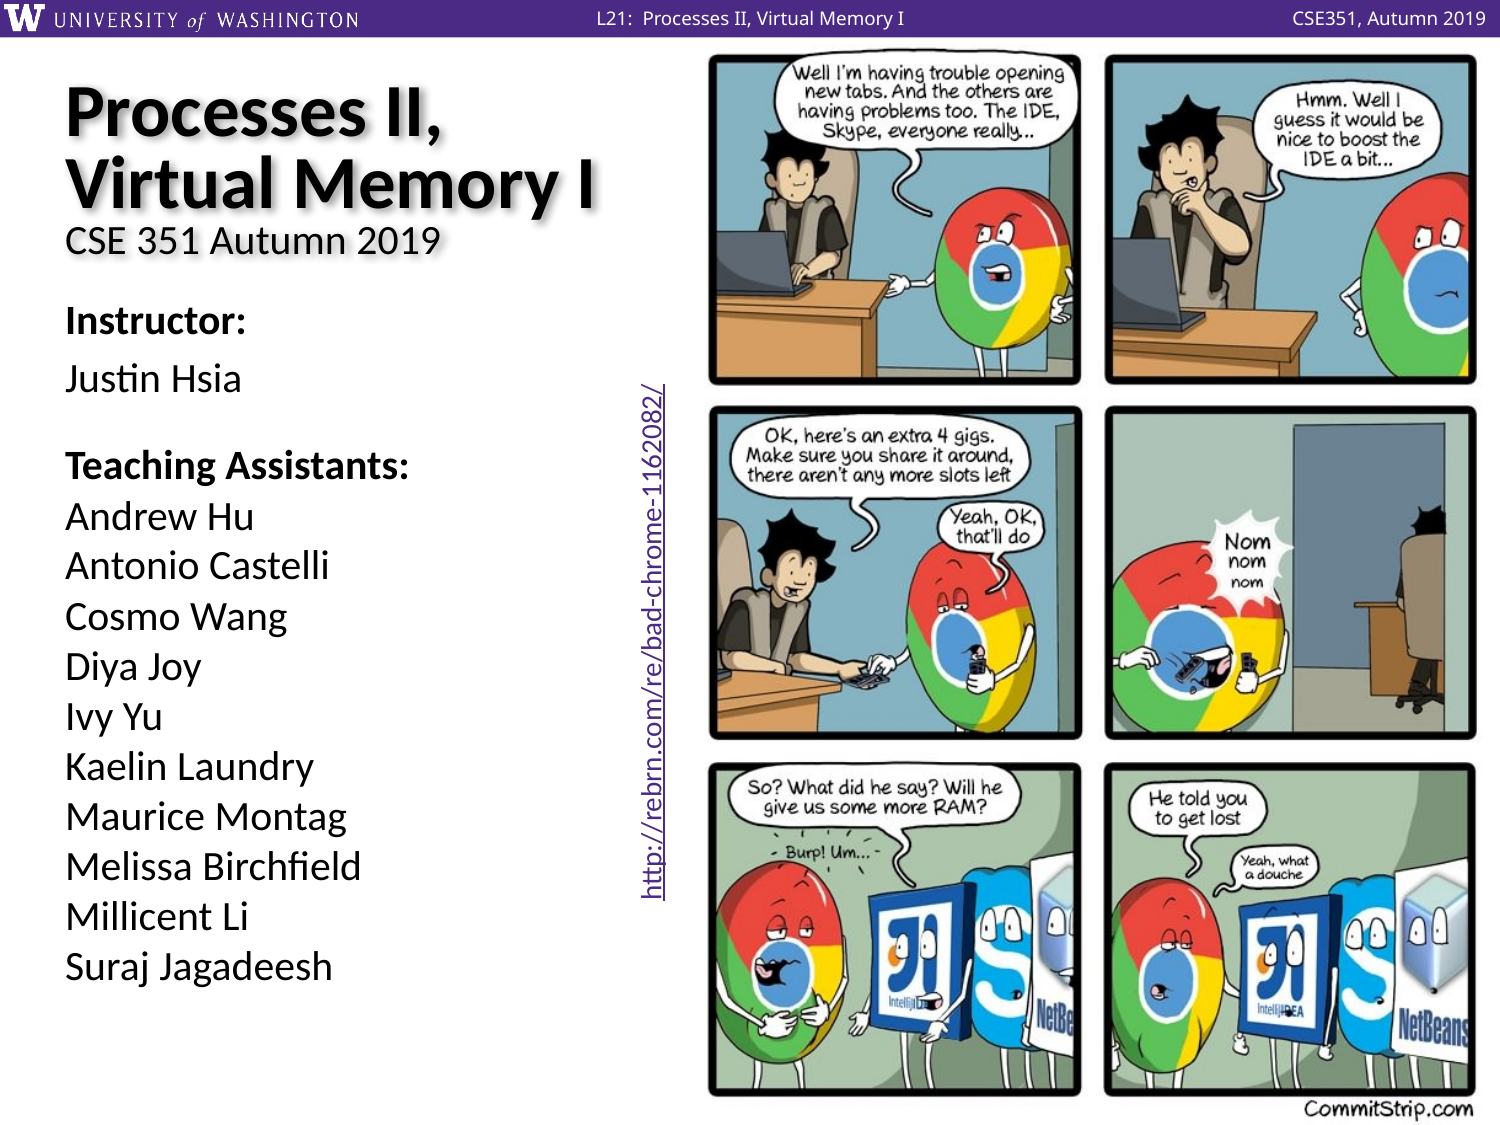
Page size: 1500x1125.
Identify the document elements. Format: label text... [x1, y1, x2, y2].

picture [4, 4, 358, 32]
text_box http://rebrn.com/re/bad-chrome-1162082/ [624, 342, 675, 943]
subtitle Instructor: Justin Hsia Teaching Assistants: Andrew Hu Antonio Castelli Cosmo Wang Diya Joy Ivy Yu Kaelin Laundry Maurice Montag Melissa Birchfield Millicent Li Suraj Jagadeesh [49, 284, 626, 1036]
title Processes II, Virtual Memory I CSE 351 Autumn 2019 [49, 49, 699, 292]
picture [704, 44, 1484, 1125]
